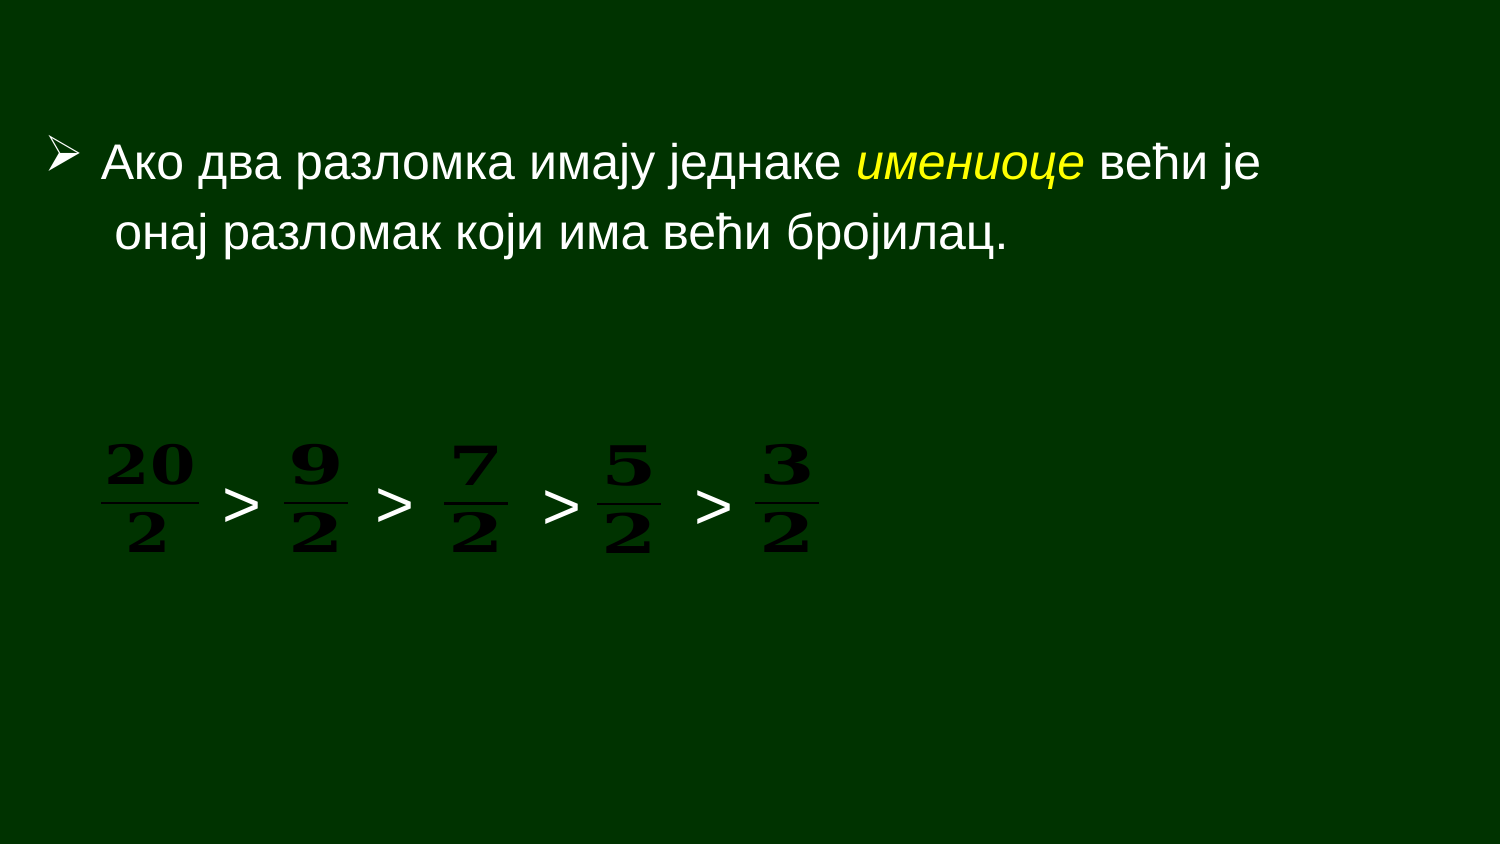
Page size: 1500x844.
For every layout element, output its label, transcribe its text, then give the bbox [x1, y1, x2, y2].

text_box > [360, 453, 443, 549]
text_box > [527, 455, 610, 550]
text_box > [207, 453, 290, 549]
list Ако два разломка имају једнаке имениоце већи је онај разломак који има већи бројилац. [29, 32, 1471, 765]
text_box > [679, 455, 762, 550]
